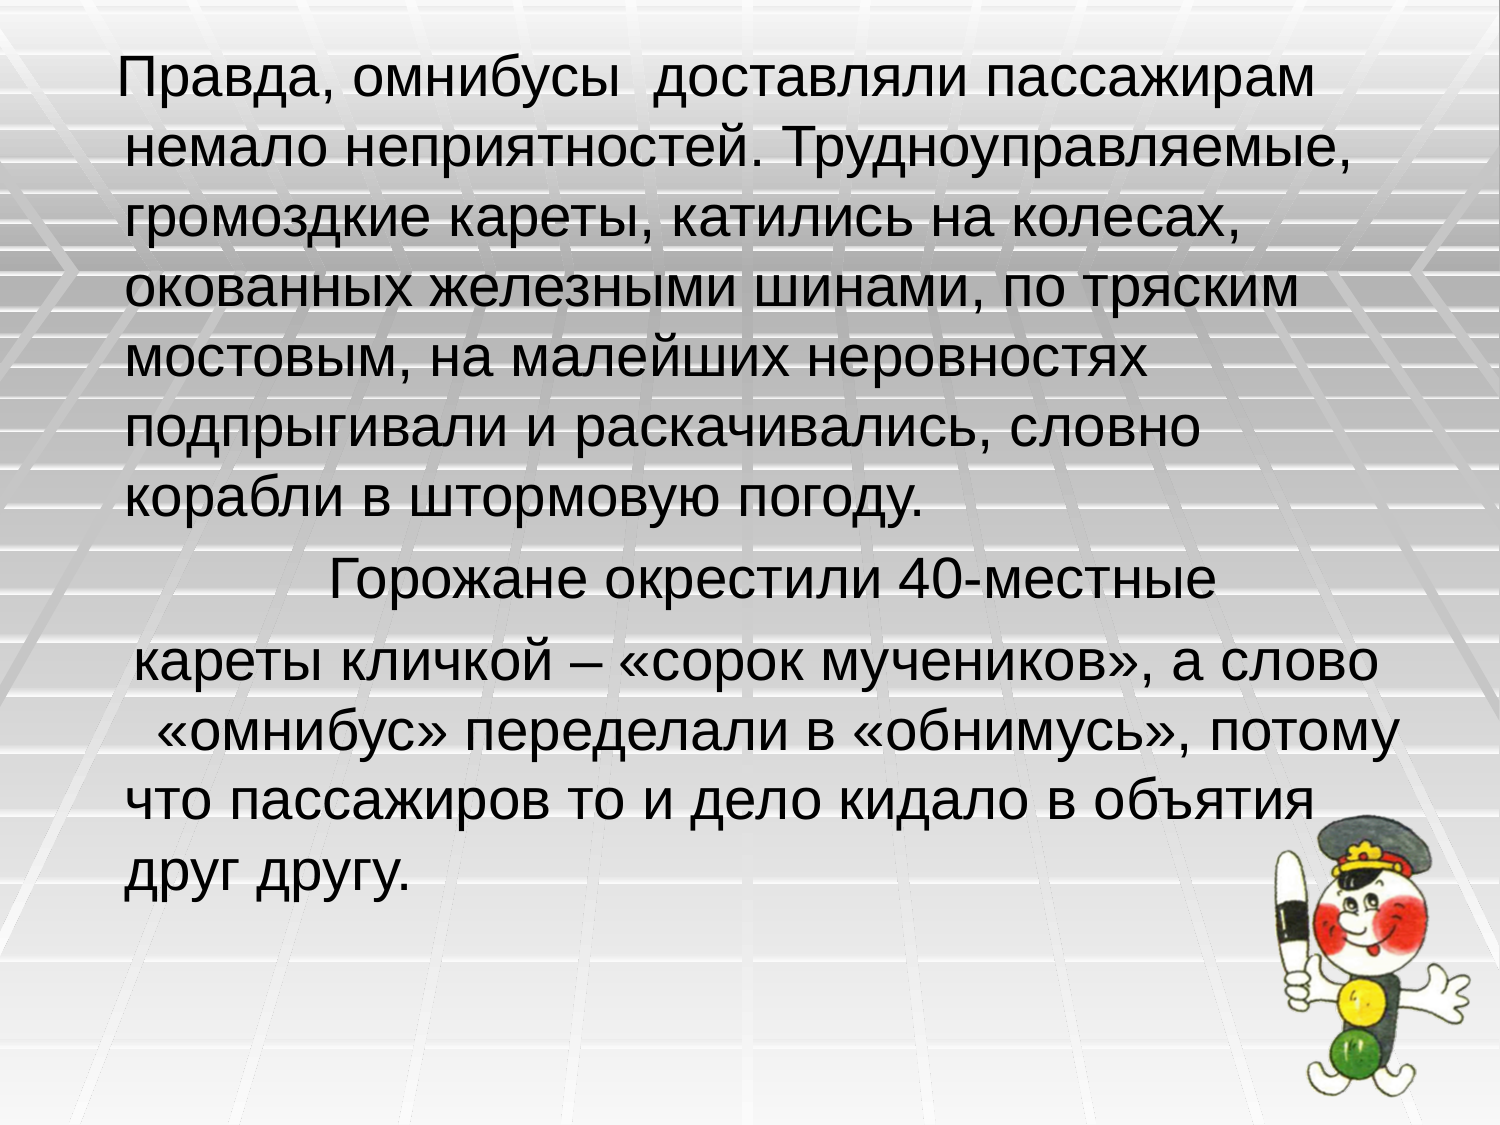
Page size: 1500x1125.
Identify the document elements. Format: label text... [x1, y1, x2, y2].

picture [1269, 810, 1473, 1101]
list Правда, омнибусы доставляли пассажирам немало неприятностей. Трудноуправляемые, громоздкие кареты, катились на колесах, окованных железными шинами, по тряским мостовым, на малейших неровностях подпрыгивали и раскачивались, словно корабли в штормовую погоду. Горожане окрестили 40-местные кареты кличкой – «сорок мучеников», а слово «омнибус» переделали в «обнимусь», потому что пассажиров то и дело кидало в объятия друг другу. [53, 31, 1425, 1000]
